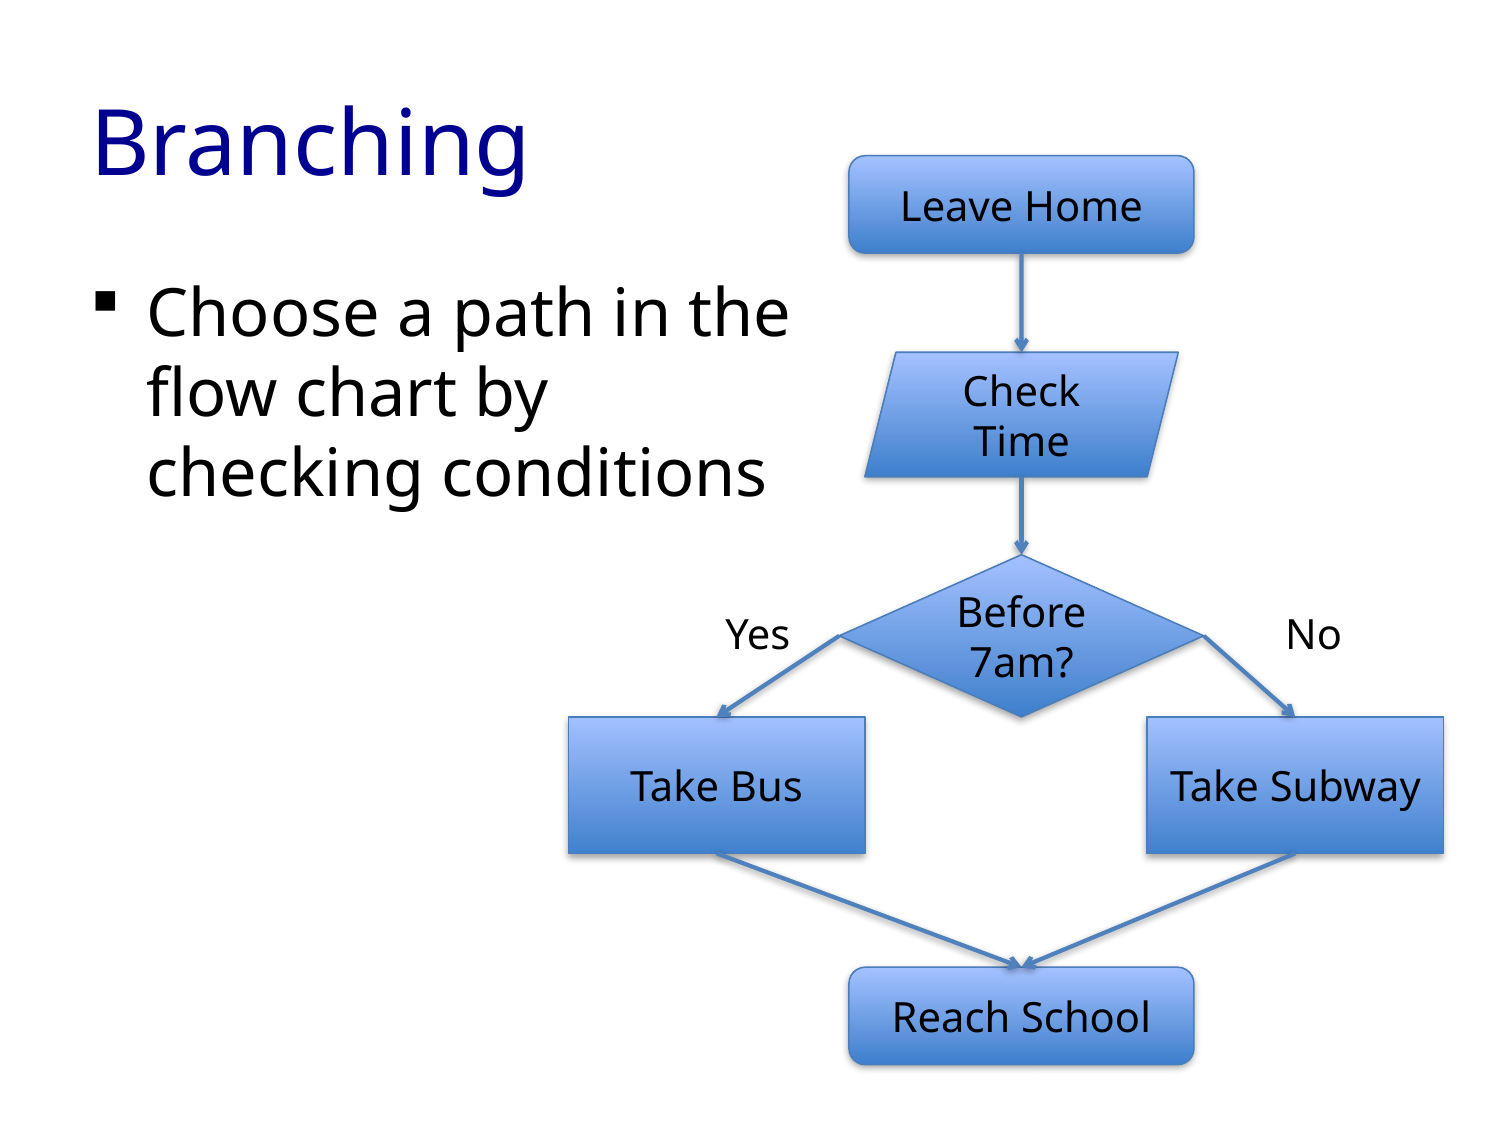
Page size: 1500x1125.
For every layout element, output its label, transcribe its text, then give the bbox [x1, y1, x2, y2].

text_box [716, 635, 840, 718]
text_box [1021, 853, 1296, 968]
text_box Before 7am? [840, 555, 1202, 718]
text_box No [1270, 600, 1357, 666]
text_box Yes [710, 600, 806, 666]
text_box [716, 853, 1019, 968]
text_box Take Subway [1146, 716, 1444, 854]
text_box Take Bus [568, 716, 866, 854]
list Choose a path in the flow chart by checking conditions [75, 262, 844, 1005]
text_box Check Time [864, 351, 1180, 478]
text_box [1203, 635, 1296, 718]
text_box Reach School [848, 976, 1195, 1066]
title Branching [75, 45, 1425, 233]
text_box Leave Home [848, 154, 1195, 254]
